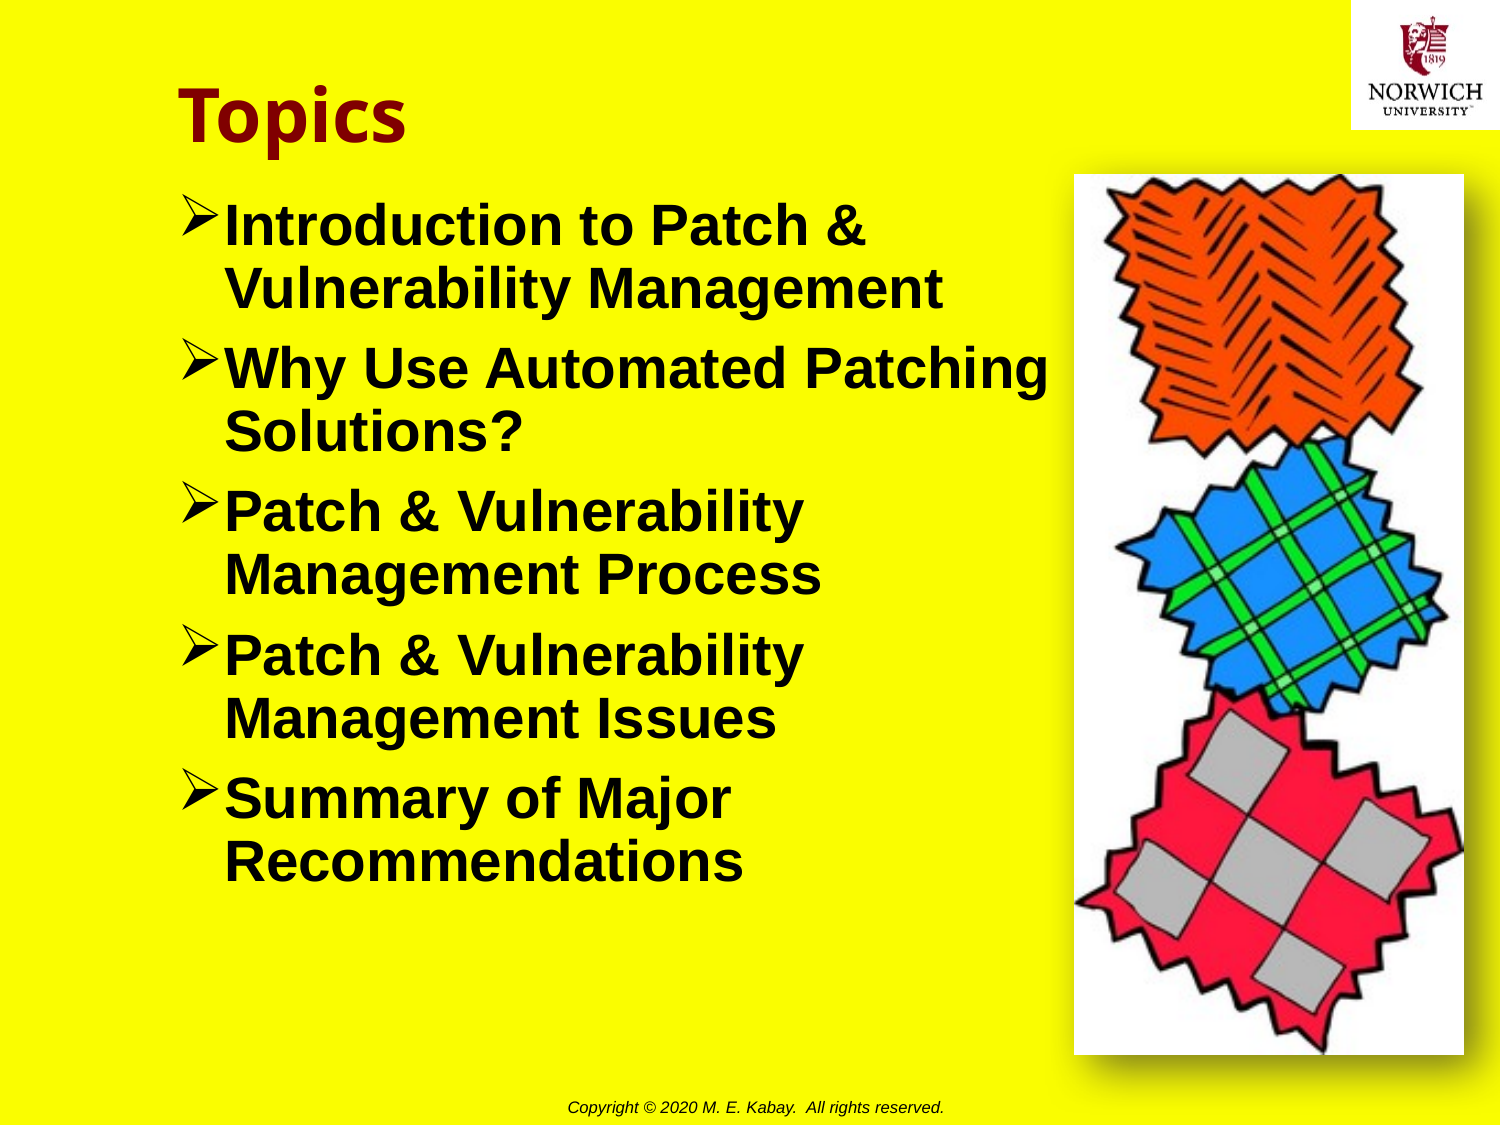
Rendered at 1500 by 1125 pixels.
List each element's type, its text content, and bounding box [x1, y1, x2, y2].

picture [1074, 174, 1465, 1055]
picture [1351, 0, 1500, 130]
title Topics [161, 24, 1339, 186]
list Introduction to Patch & Vulnerability Management Why Use Automated Patching Solutions? Patch & Vulnerability Management Process Patch & Vulnerability Management Issues Summary of Major Recommendations [161, 186, 1065, 1038]
